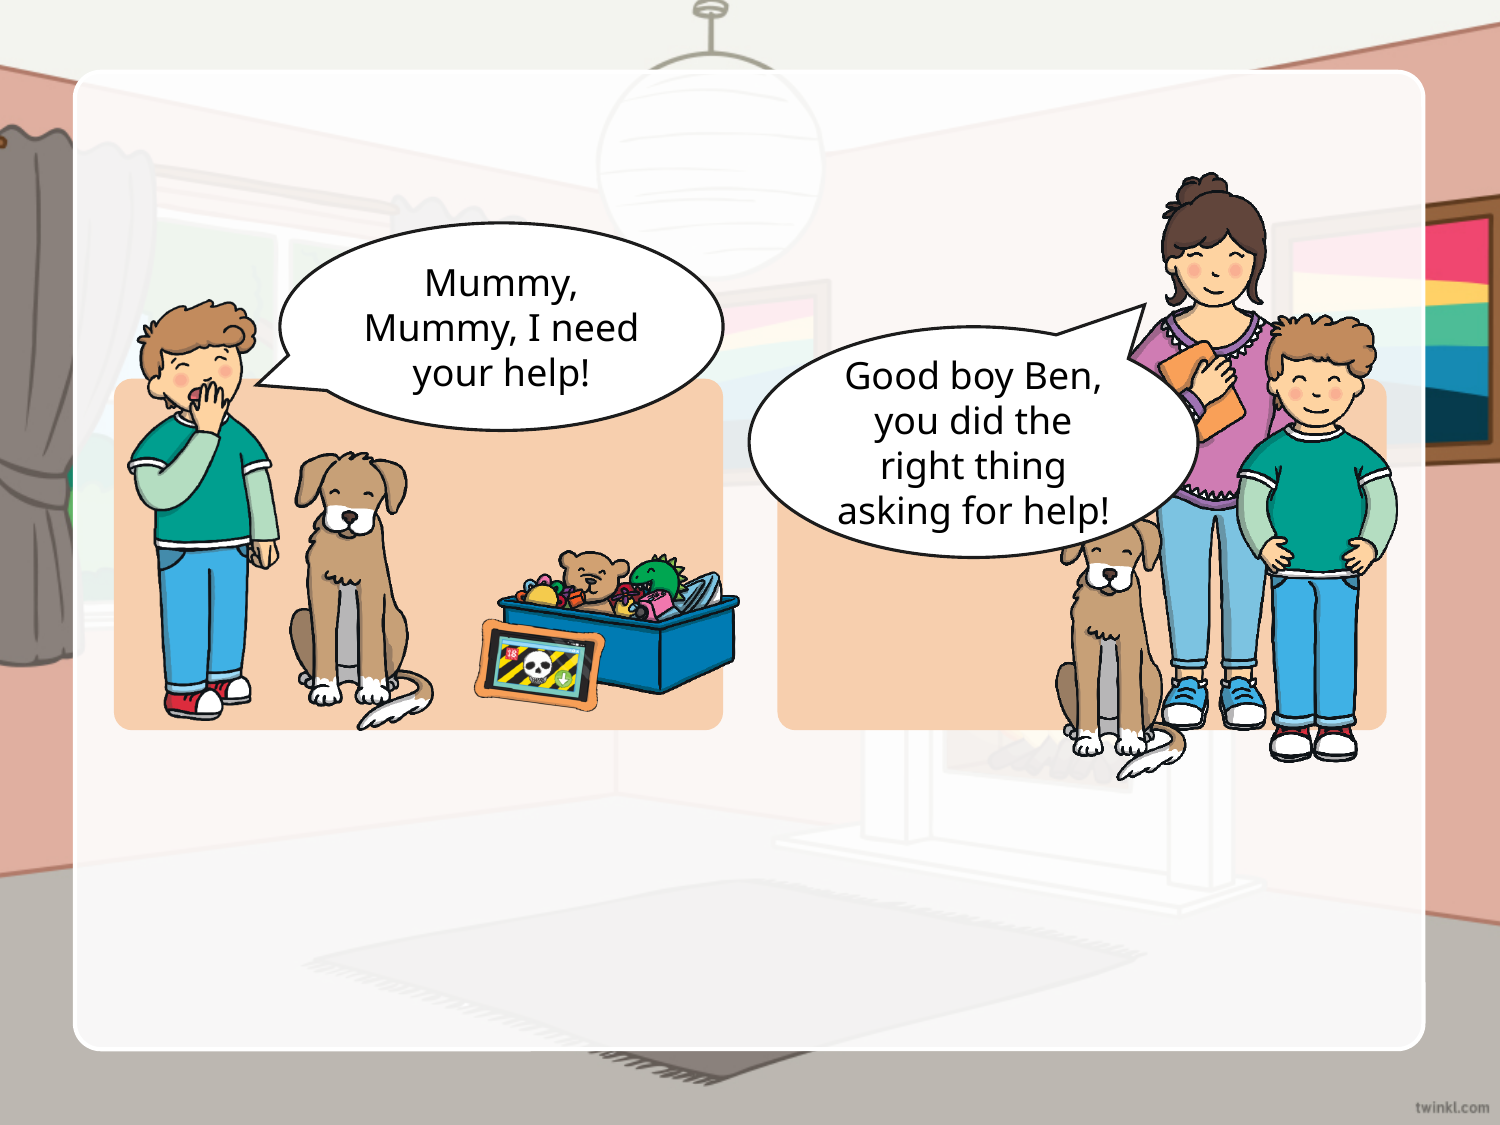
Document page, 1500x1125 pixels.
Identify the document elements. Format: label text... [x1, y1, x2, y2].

text_box Mummy, Mummy, I need your help! [280, 221, 725, 432]
text_box [112, 377, 725, 732]
text_box [74, 68, 1424, 638]
text_box Good boy Ben, you did the right thing asking for help! [748, 325, 1055, 559]
picture [0, 0, 1500, 1125]
text_box [776, 500, 1055, 732]
